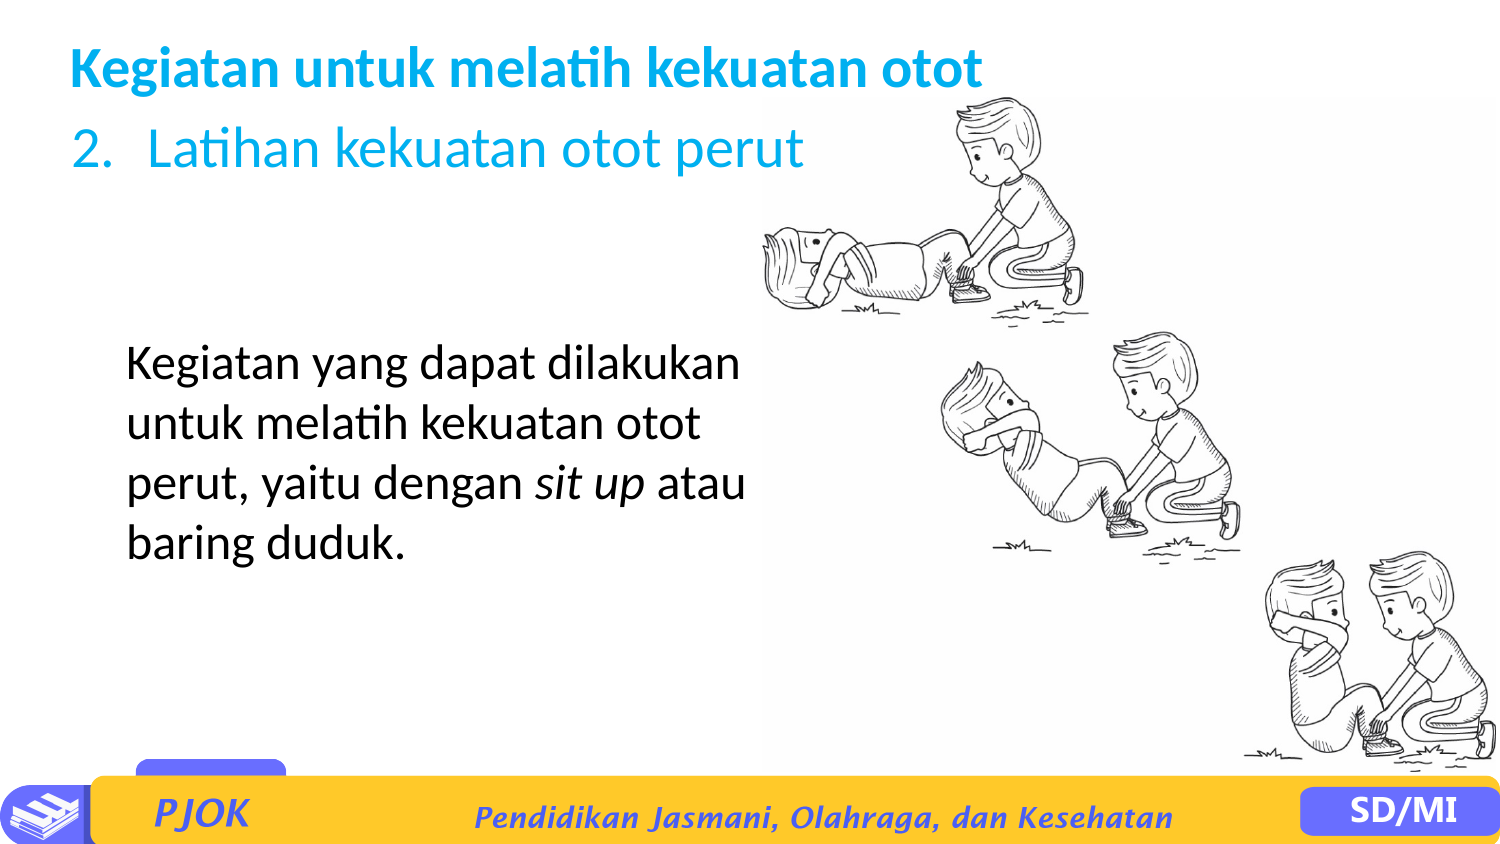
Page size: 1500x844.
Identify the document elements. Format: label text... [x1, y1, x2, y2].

text_box Kegiatan untuk melatih kekuatan otot [56, 21, 1000, 101]
text_box 2. Latihan kekuatan otot perut [56, 101, 758, 187]
picture [0, 97, 1500, 844]
text_box Kegiatan yang dapat dilakukan untuk melatih kekuatan otot perut, yaitu dengan sit up atau baring duduk. [111, 321, 757, 577]
